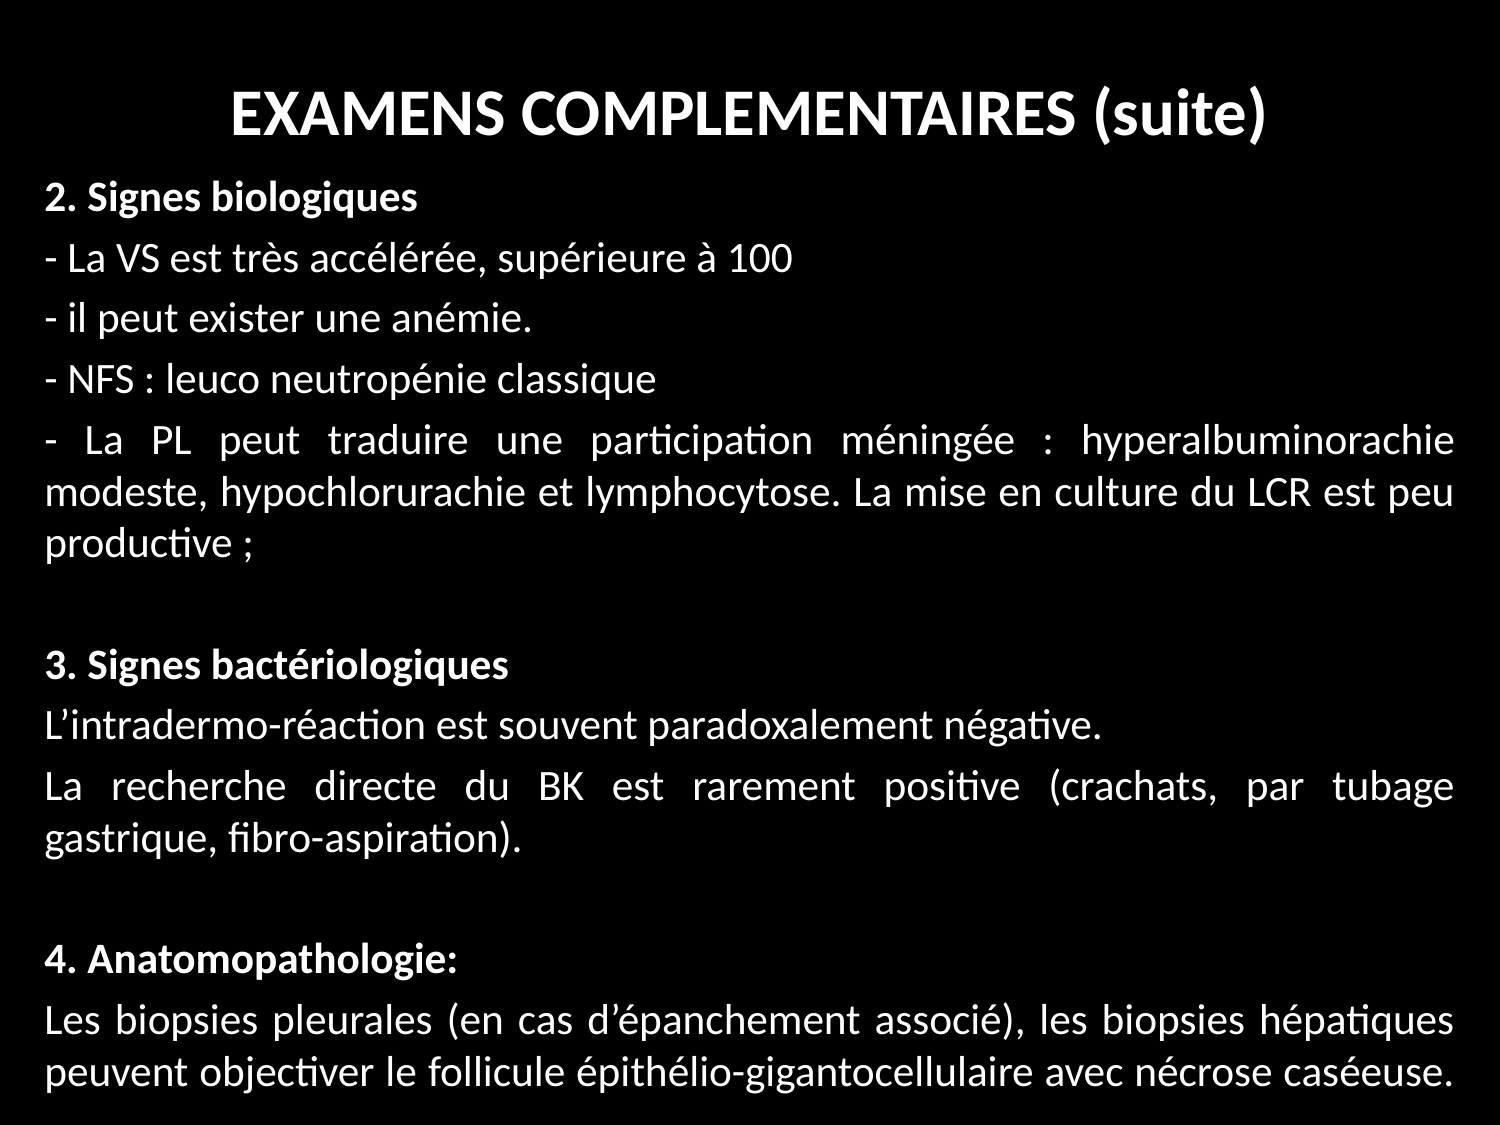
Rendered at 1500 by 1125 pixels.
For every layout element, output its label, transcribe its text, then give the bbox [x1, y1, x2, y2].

list 2. Signes biologiques - La VS est très accélérée, supérieure à 100 - il peut exister une anémie. - NFS : leuco neutropénie classique - La PL peut traduire une participation méningée : hyperalbuminorachie modeste, hypochlorurachie et lymphocytose. La mise en culture du LCR est peu productive ; 3. Signes bactériologiques L’intradermo-réaction est souvent paradoxalement négative. La recherche directe du BK est rarement positive (crachats, par tubage gastrique, fibro-aspiration). 4. Anatomopathologie: Les biopsies pleurales (en cas d’épanchement associé), les biopsies hépatiques peuvent objectiver le follicule épithélio-gigantocellulaire avec nécrose caséeuse. [29, 160, 1471, 1106]
title EXAMENS COMPLEMENTAIRES (suite) [75, 45, 1425, 160]
